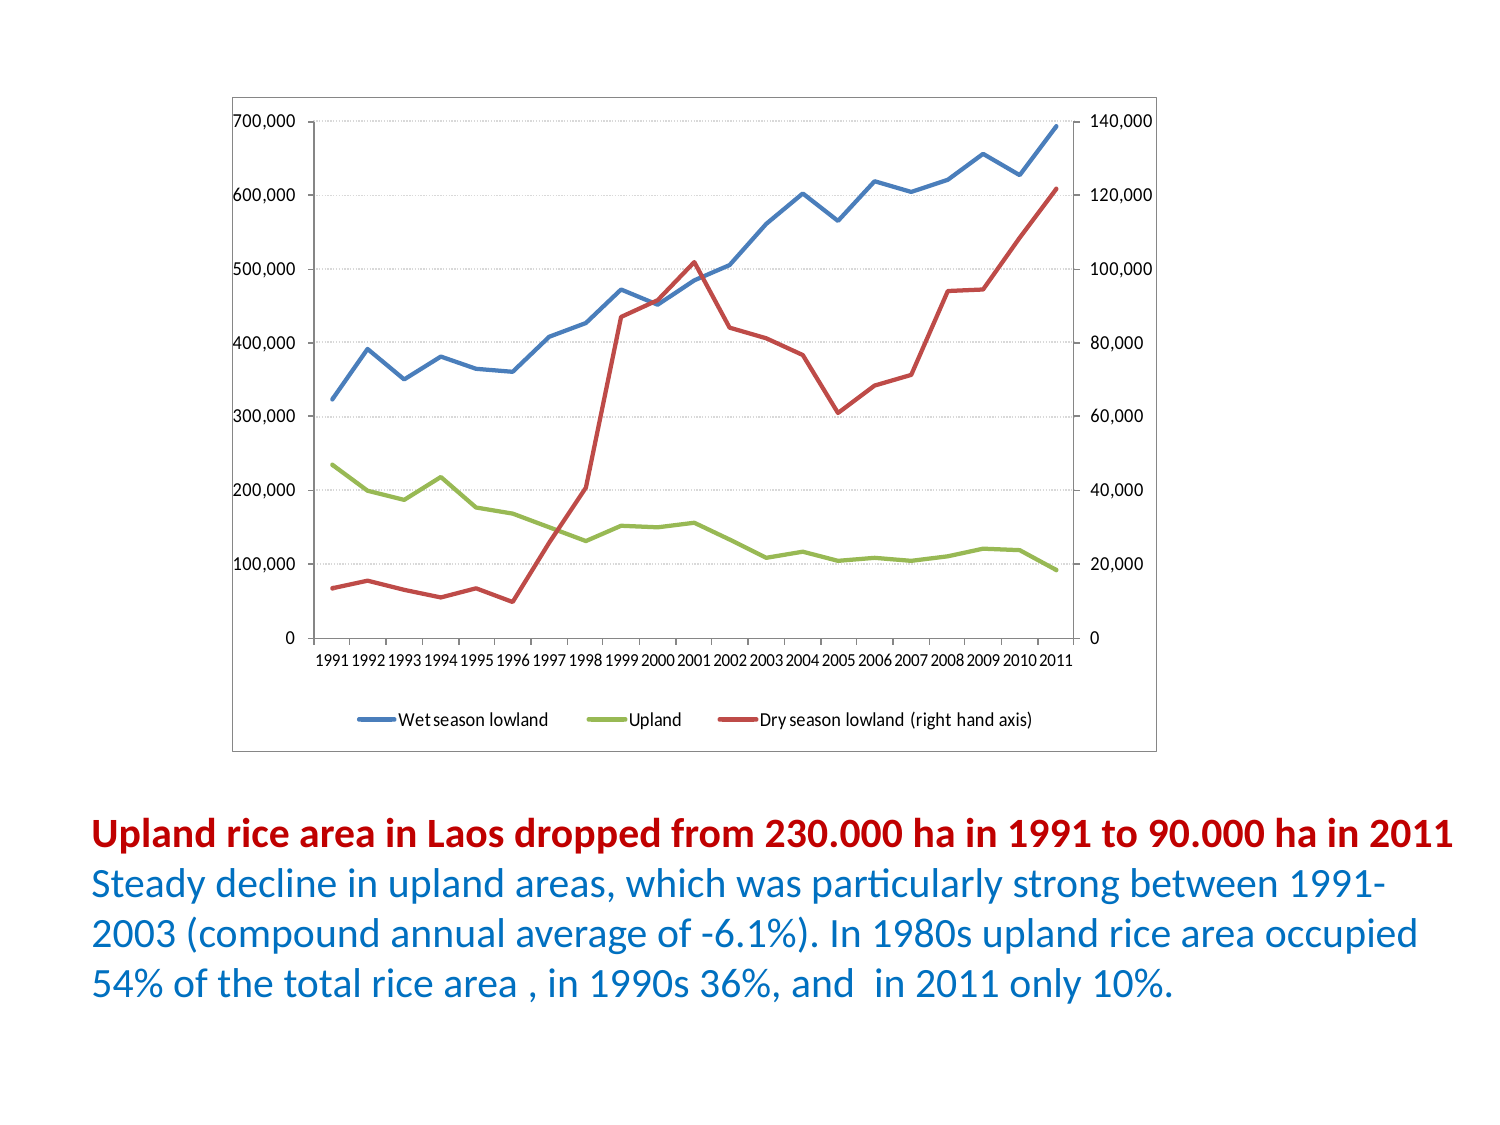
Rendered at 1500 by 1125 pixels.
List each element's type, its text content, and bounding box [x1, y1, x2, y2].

picture [229, 94, 1158, 753]
text_box Upland rice area in Laos dropped from 230.000 ha in 1991 to 90.000 ha in 2011 Steady decline in upland areas, which was particularly strong between 1991-2003 (compound annual average of -6.1%). In 1980s upland rice area occupied 54% of the total rice area , in 1990s 36%, and in 2011 only 10%. [76, 798, 1471, 1014]
